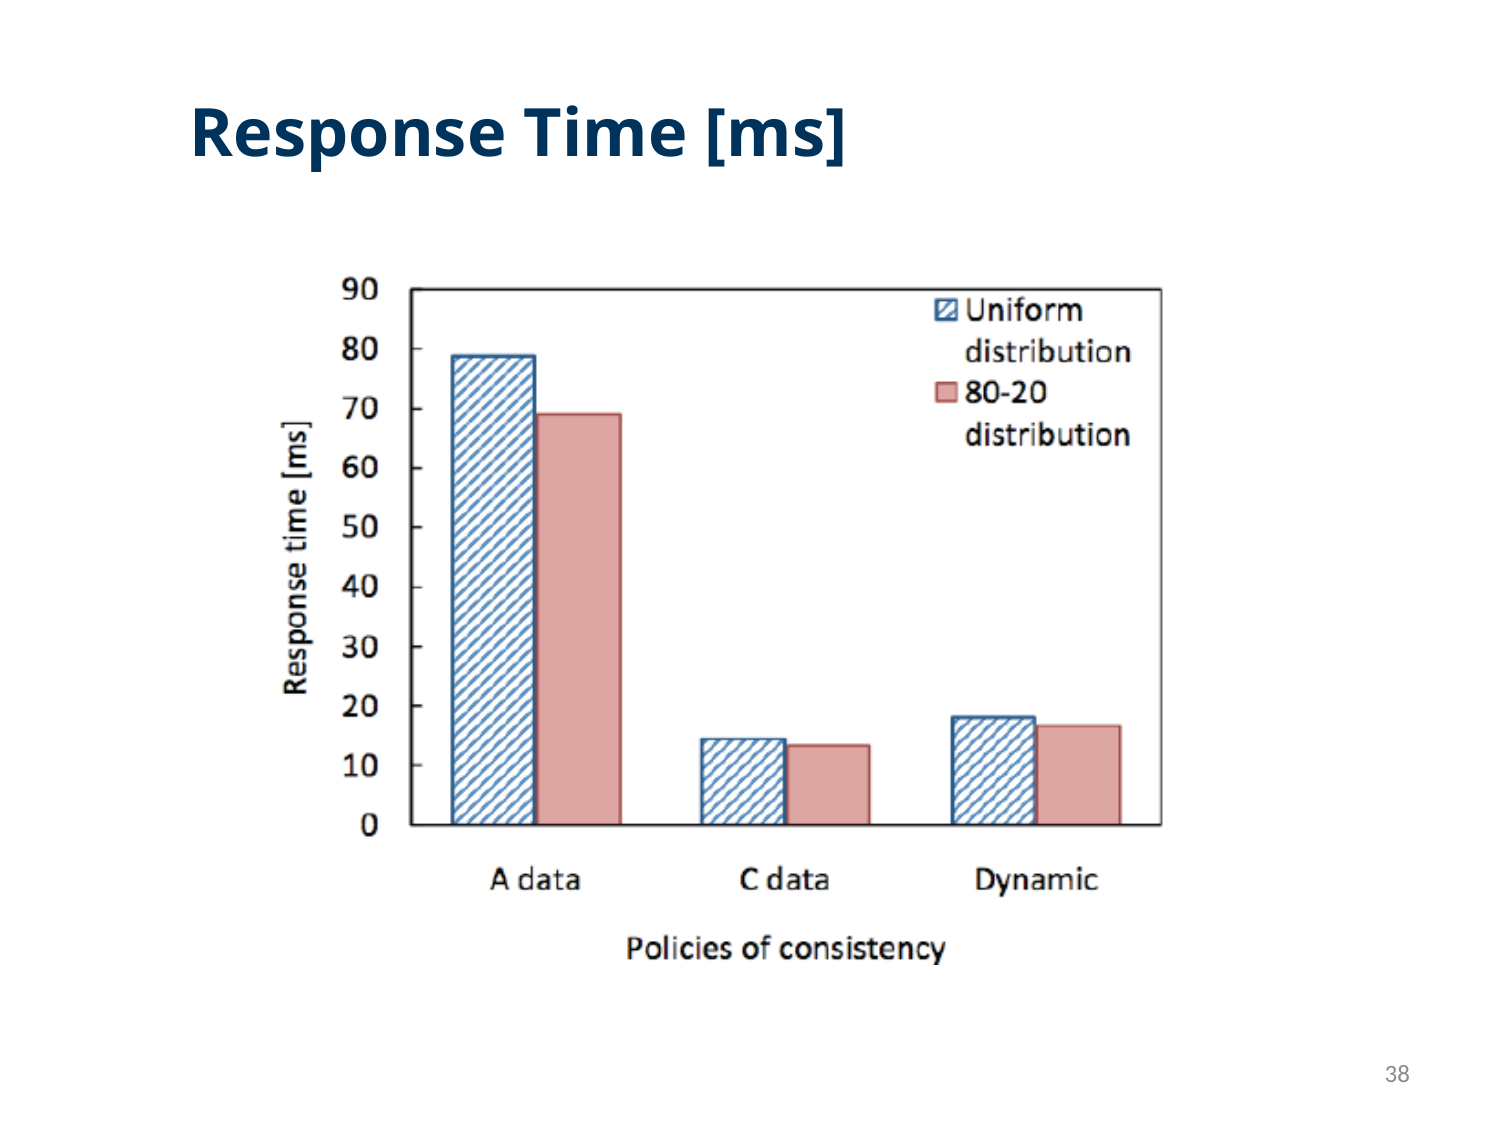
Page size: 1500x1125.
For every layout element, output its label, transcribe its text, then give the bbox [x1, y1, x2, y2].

slide_number 38 [1074, 1042, 1425, 1103]
text_box Response Time [ms] [175, 81, 863, 177]
picture [210, 234, 1319, 966]
